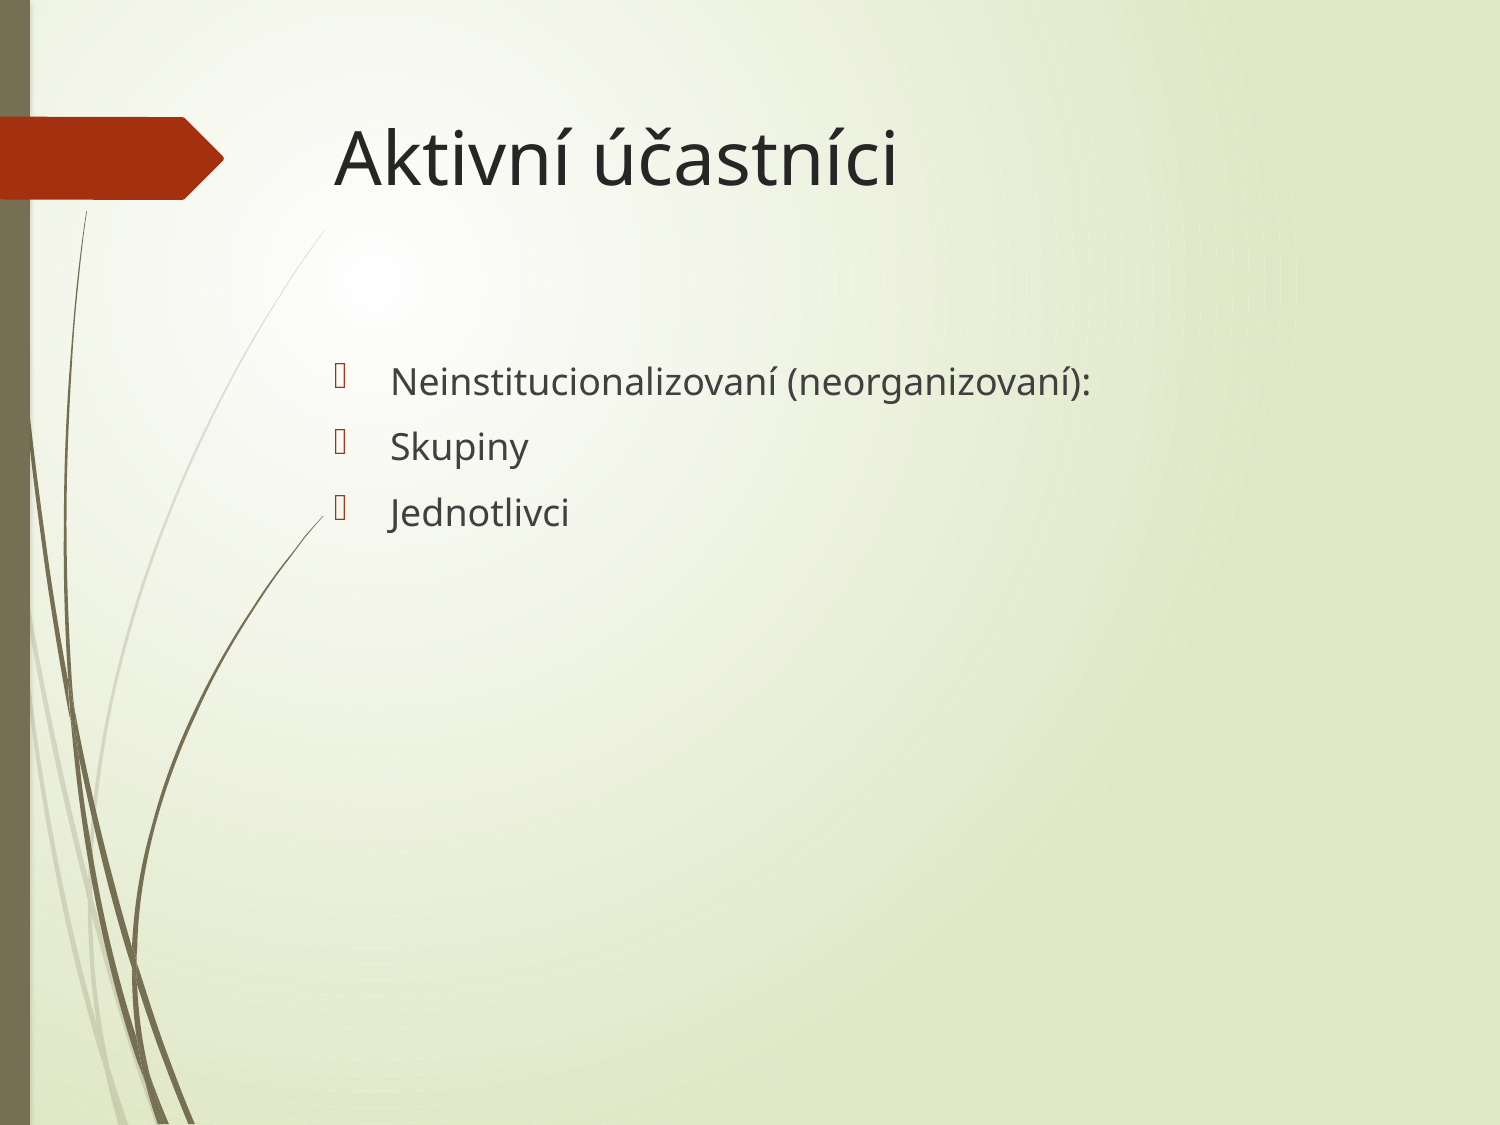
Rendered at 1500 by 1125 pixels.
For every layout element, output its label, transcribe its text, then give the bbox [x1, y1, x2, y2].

list Neinstitucionalizovaní (neorganizovaní): Skupiny Jednotlivci [318, 350, 1400, 970]
title Aktivní účastníci [319, 102, 1400, 313]
